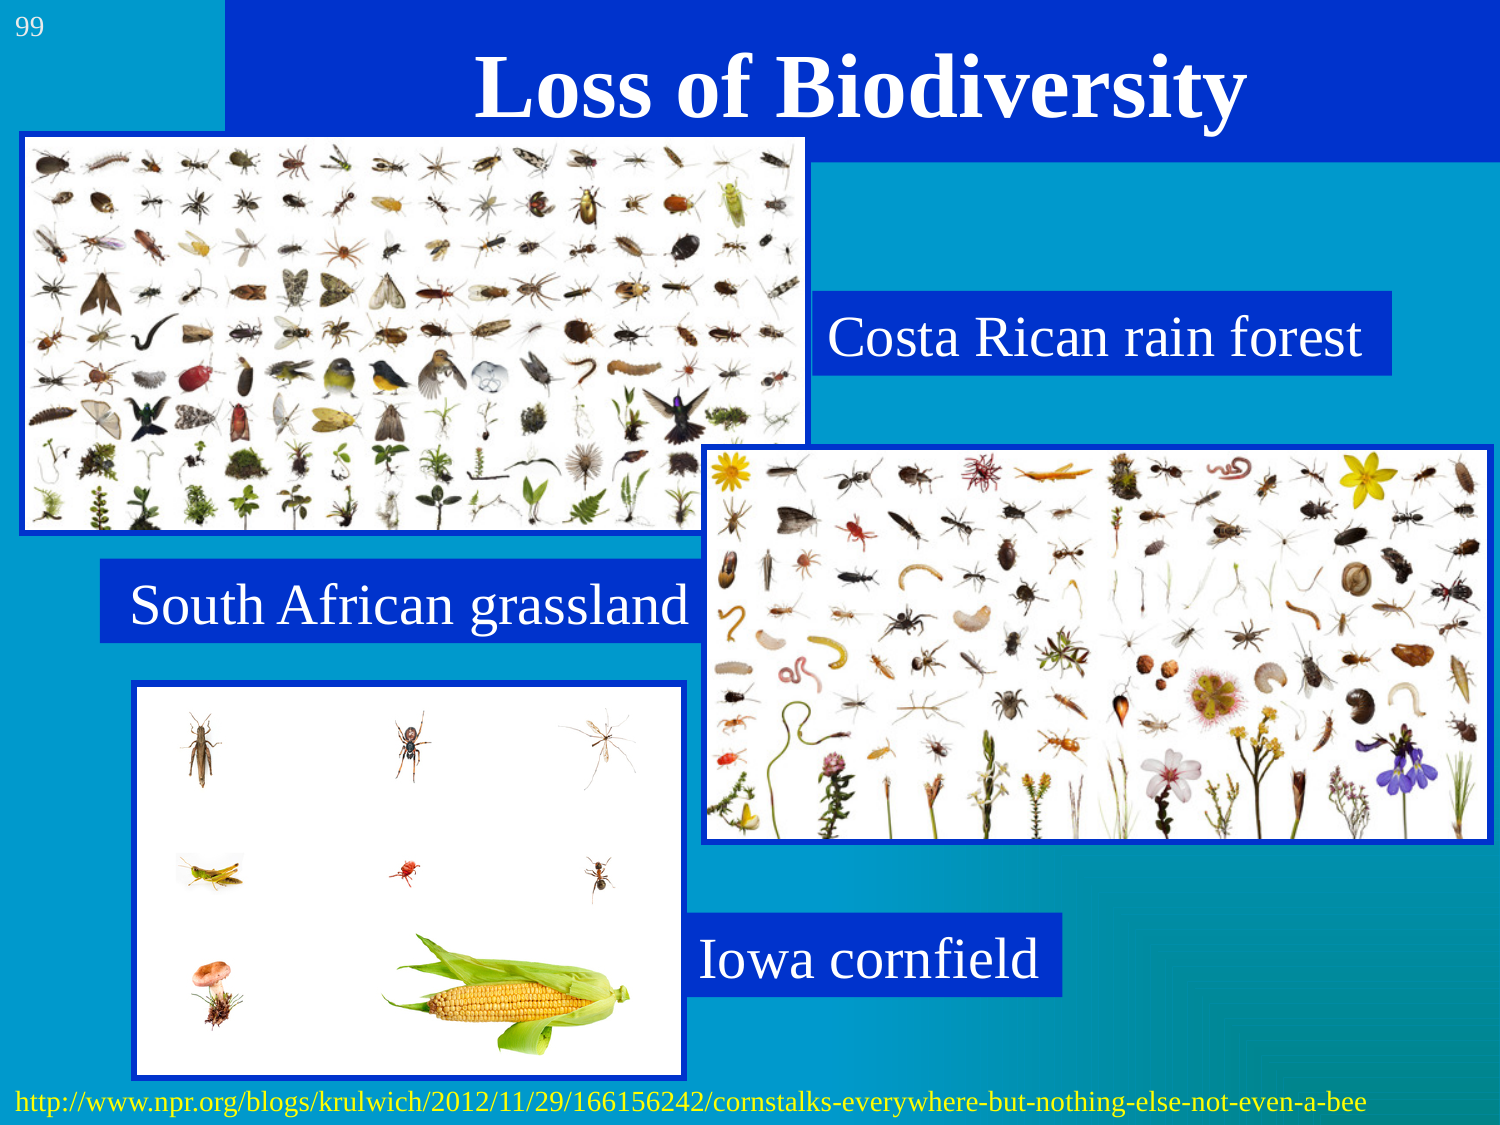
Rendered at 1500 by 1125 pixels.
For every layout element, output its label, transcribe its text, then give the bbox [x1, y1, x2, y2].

text_box South African grassland [99, 558, 702, 644]
slide_number 99 [0, 0, 313, 50]
title Loss of Biodiversity [225, 0, 1500, 163]
picture [24, 137, 1488, 839]
text_box http://www.npr.org/blogs/krulwich/2012/11/29/166156242/cornstalks-everywhere-but-nothing-else-not-even-a-bee [0, 1074, 1384, 1125]
picture [137, 686, 682, 1076]
text_box Iowa cornfield [686, 912, 1063, 998]
text_box Costa Rican rain forest [812, 290, 1392, 376]
